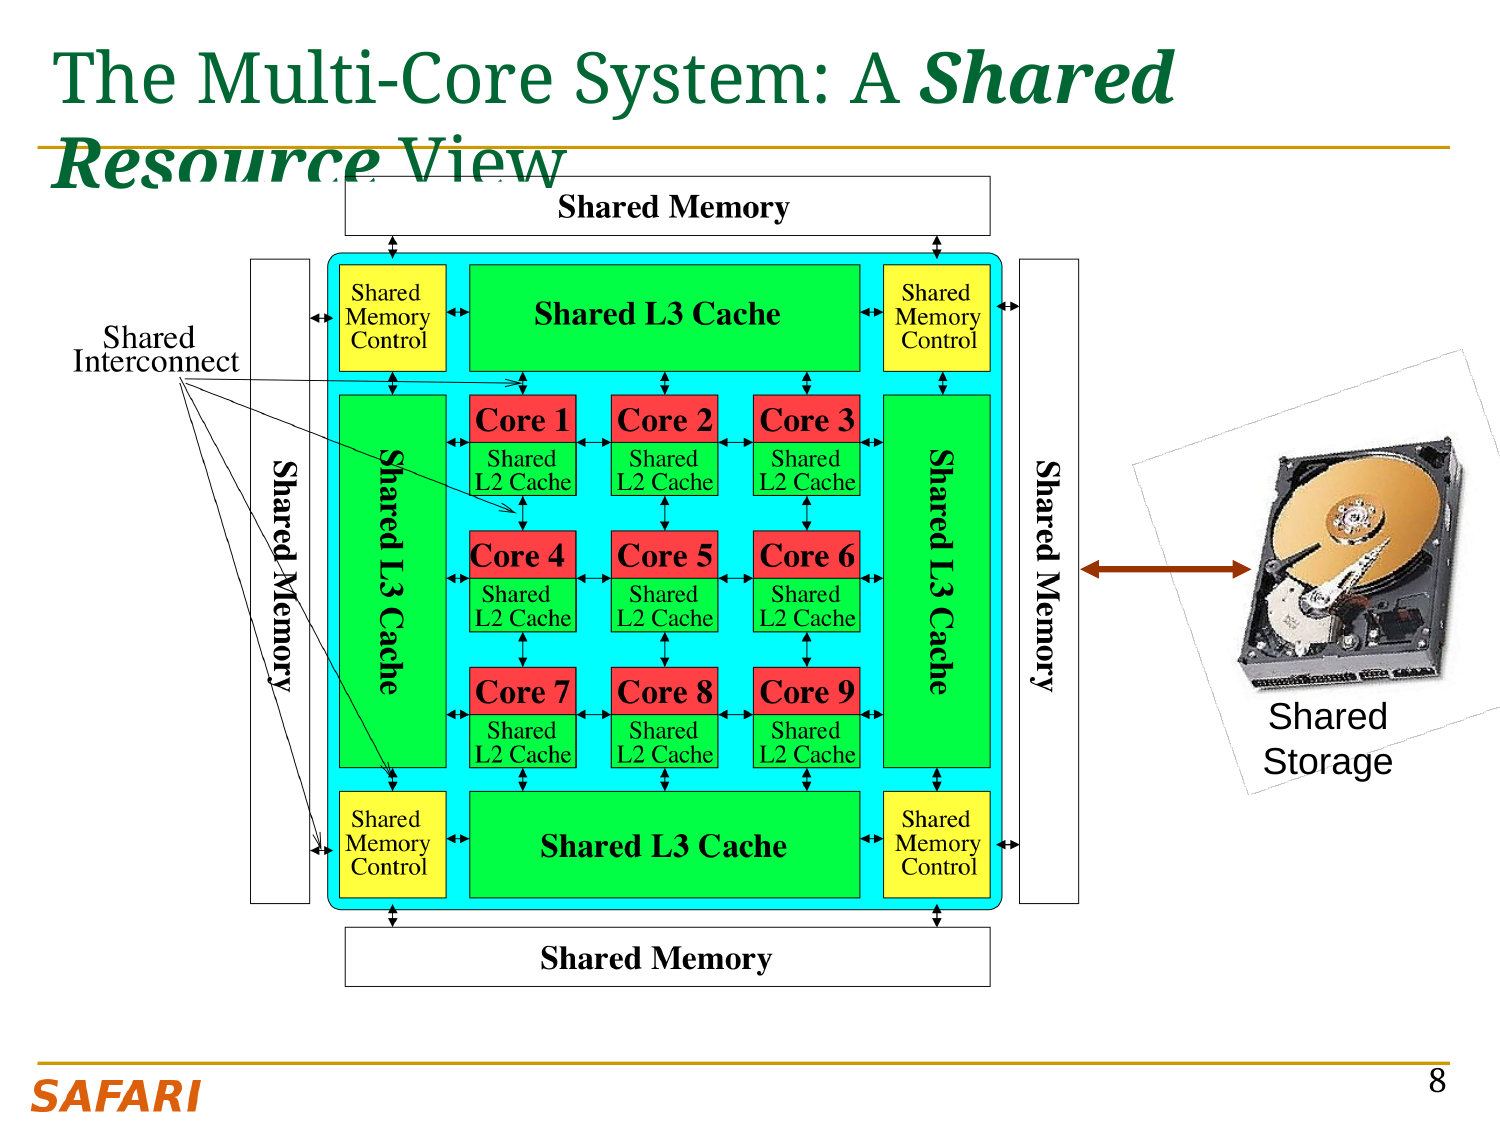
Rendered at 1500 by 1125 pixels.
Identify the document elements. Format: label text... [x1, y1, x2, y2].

picture [1133, 349, 1500, 795]
picture [29, 1070, 207, 1122]
text_box [1085, 563, 1175, 576]
slide_number 8 [1111, 1036, 1462, 1112]
picture [71, 174, 1081, 988]
title The Multi-Core System: A Shared Resource View [37, 24, 1500, 200]
text_box Shared Storage [1252, 754, 1405, 788]
